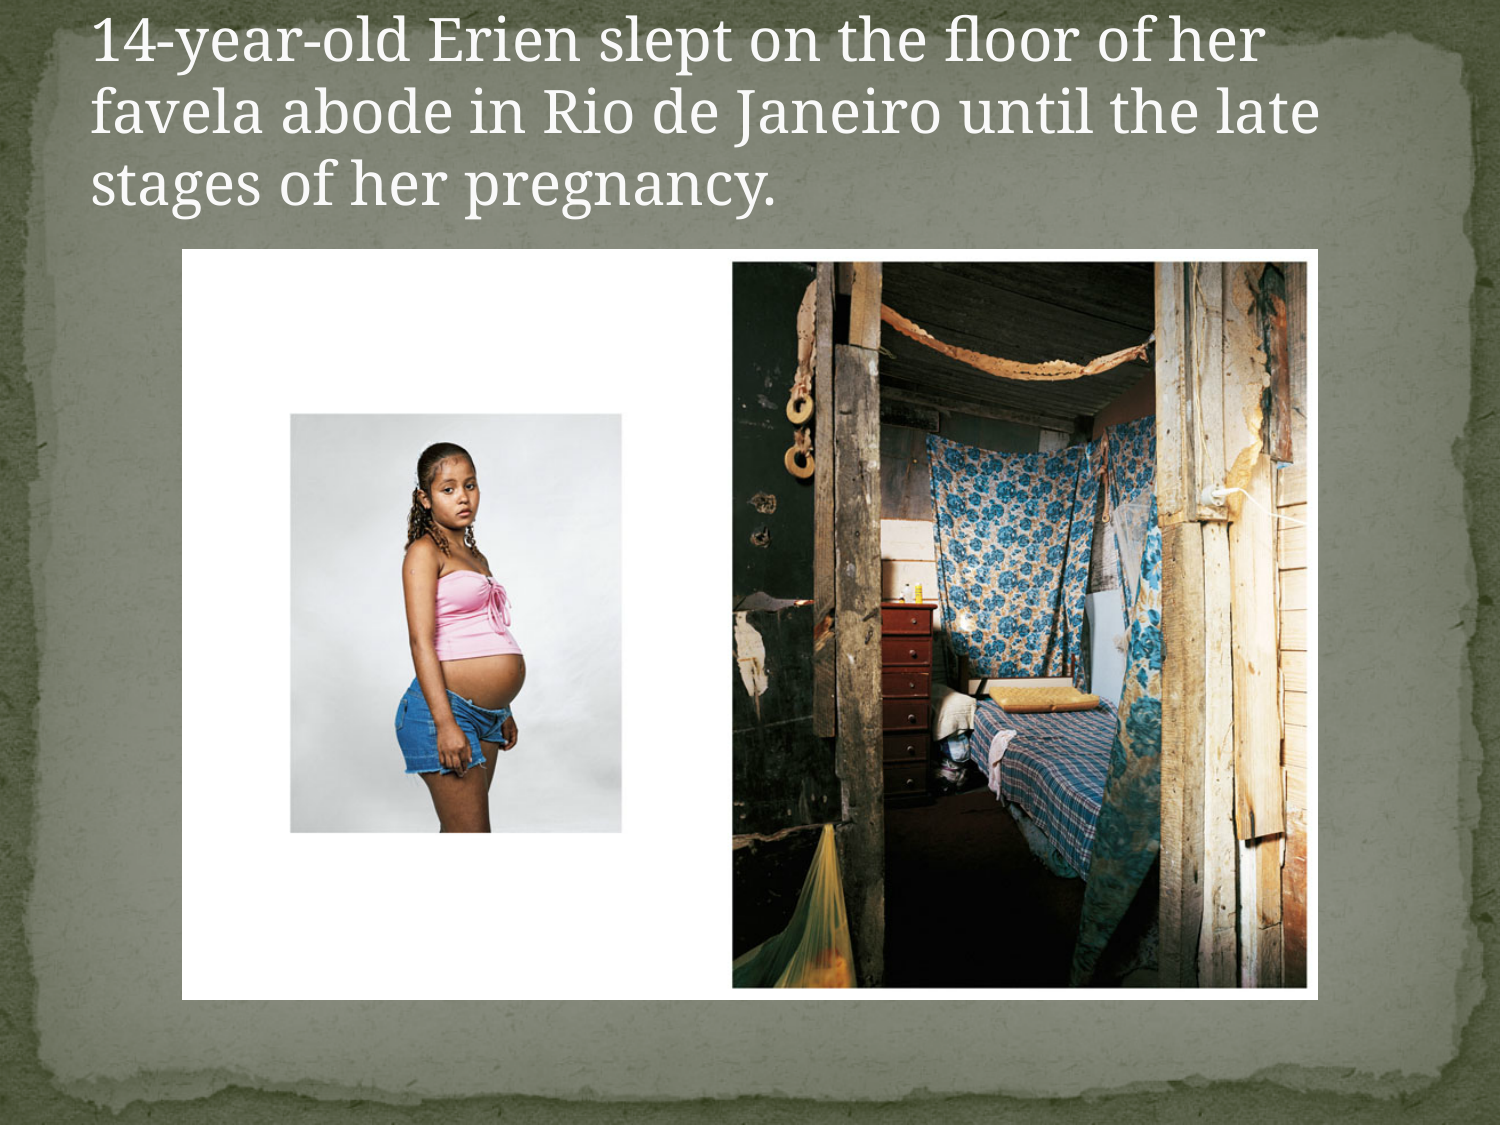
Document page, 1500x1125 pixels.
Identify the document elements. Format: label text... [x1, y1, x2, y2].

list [181, 249, 1319, 1001]
title 14-year-old Erien slept on the floor of her favela abode in Rio de Janeiro until the late stages of her pregnancy. [75, 24, 1425, 225]
picture [0, 0, 1500, 1125]
